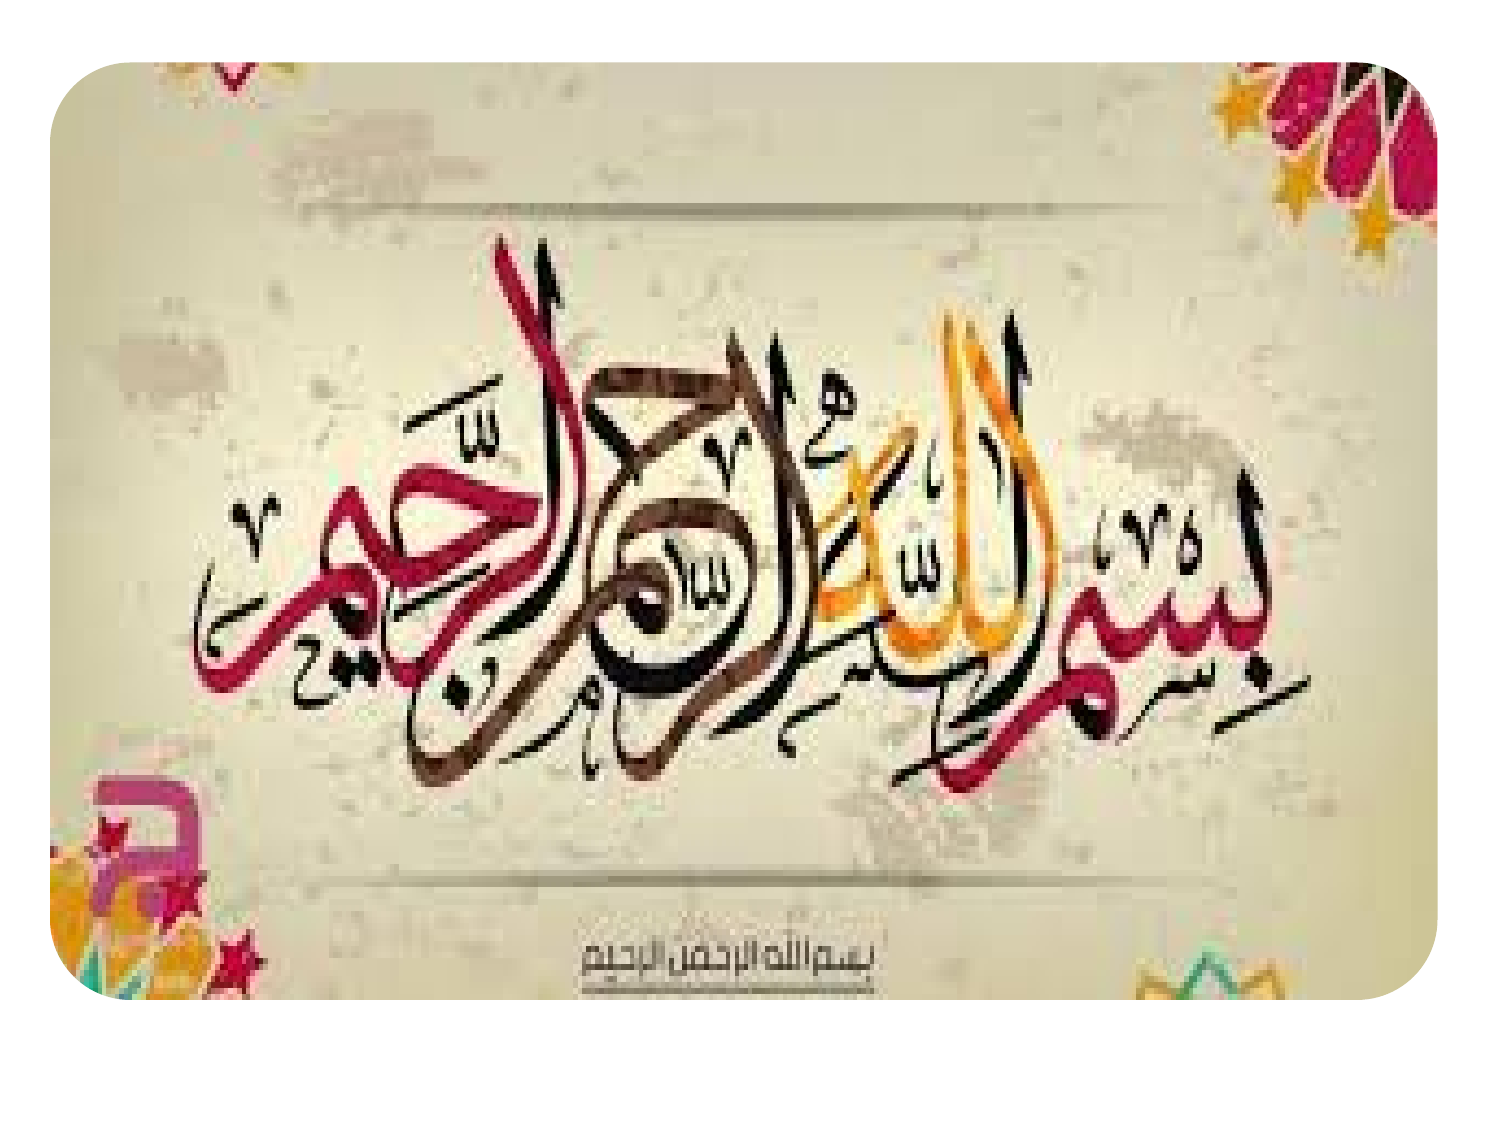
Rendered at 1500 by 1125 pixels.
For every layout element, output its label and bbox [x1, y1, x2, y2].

picture [49, 62, 1438, 1001]
